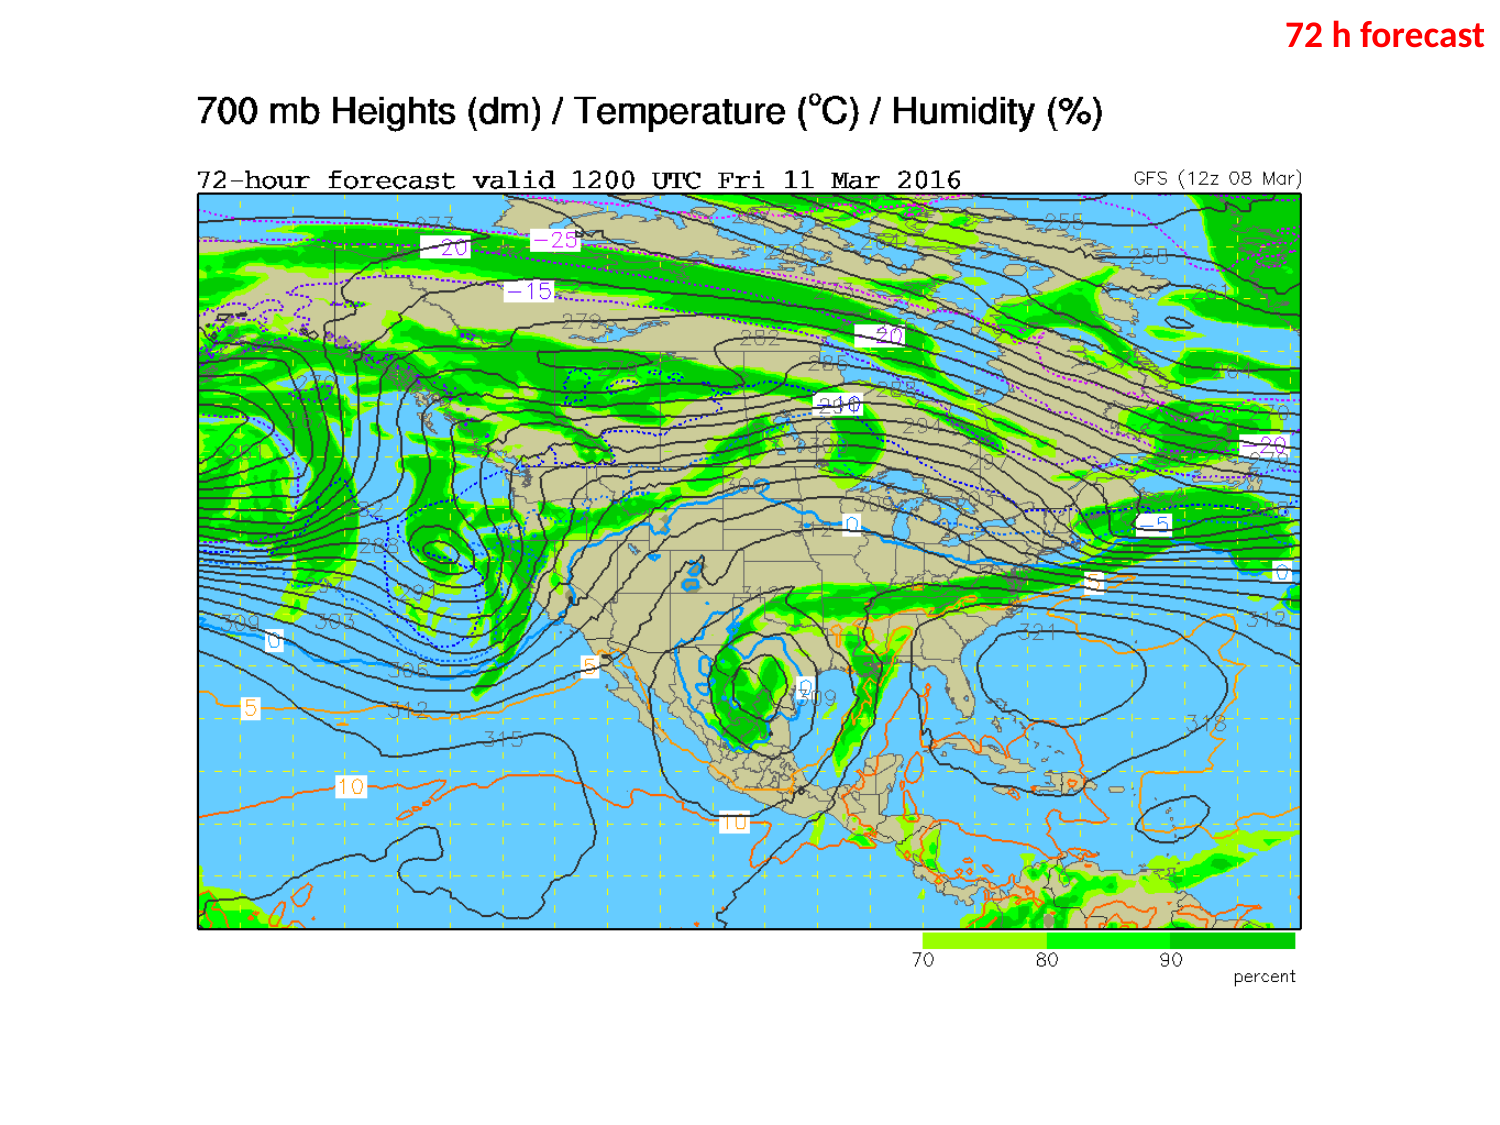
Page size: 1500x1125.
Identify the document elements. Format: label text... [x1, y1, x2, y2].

picture [187, 0, 1313, 1125]
text_box 72 h forecast [1314, 2, 1500, 63]
